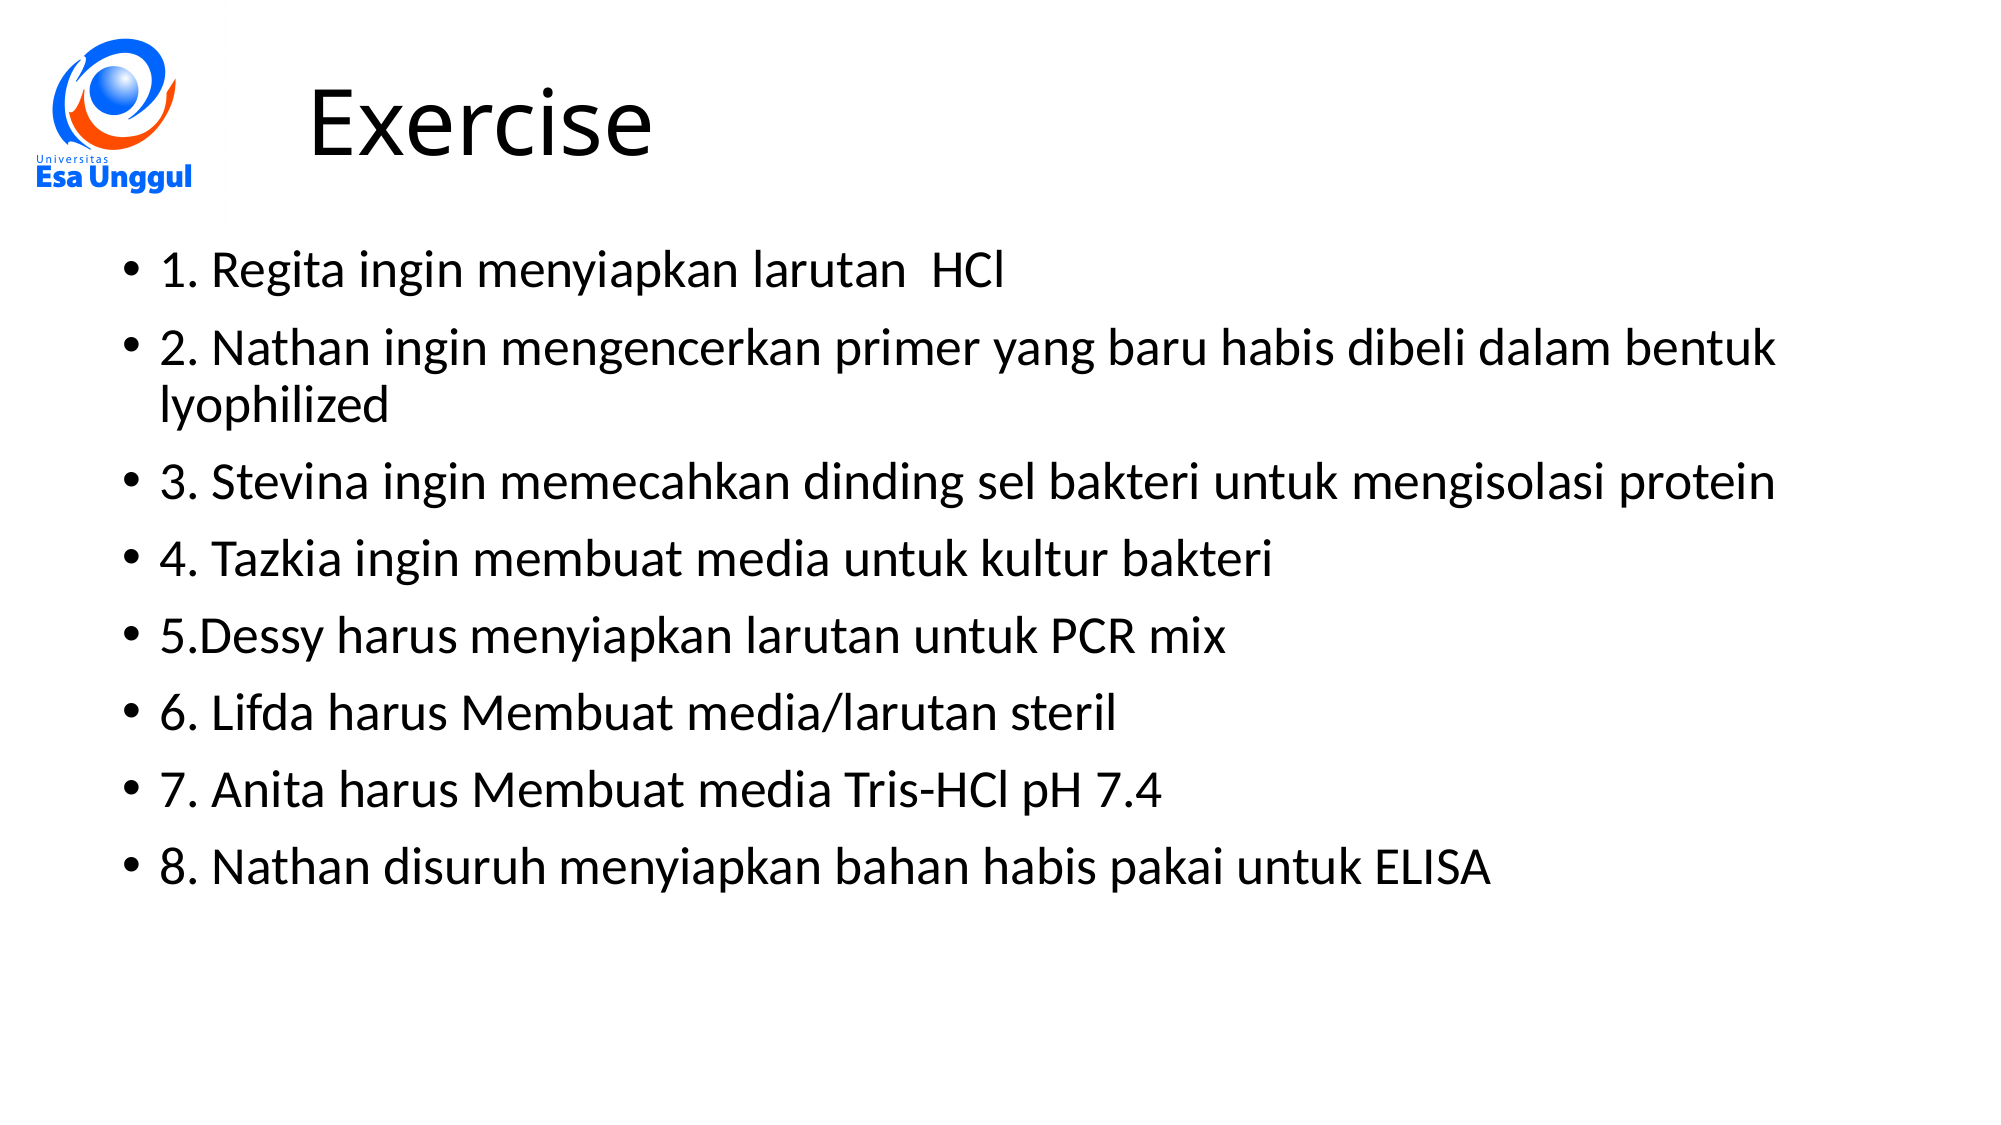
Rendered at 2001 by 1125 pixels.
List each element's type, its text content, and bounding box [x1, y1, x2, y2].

picture [0, 0, 228, 229]
list 1. Regita ingin menyiapkan larutan HCl 2. Nathan ingin mengencerkan primer yang baru habis dibeli dalam bentuk lyophilized 3. Stevina ingin memecahkan dinding sel bakteri untuk mengisolasi protein 4. Tazkia ingin membuat media untuk kultur bakteri 5.Dessy harus menyiapkan larutan untuk PCR mix 6. Lifda harus Membuat media/larutan steril 7. Anita harus Membuat media Tris-HCl pH 7.4 8. Nathan disuruh menyiapkan bahan habis pakai untuk ELISA [107, 234, 1833, 949]
title Exercise [291, 16, 2000, 235]
